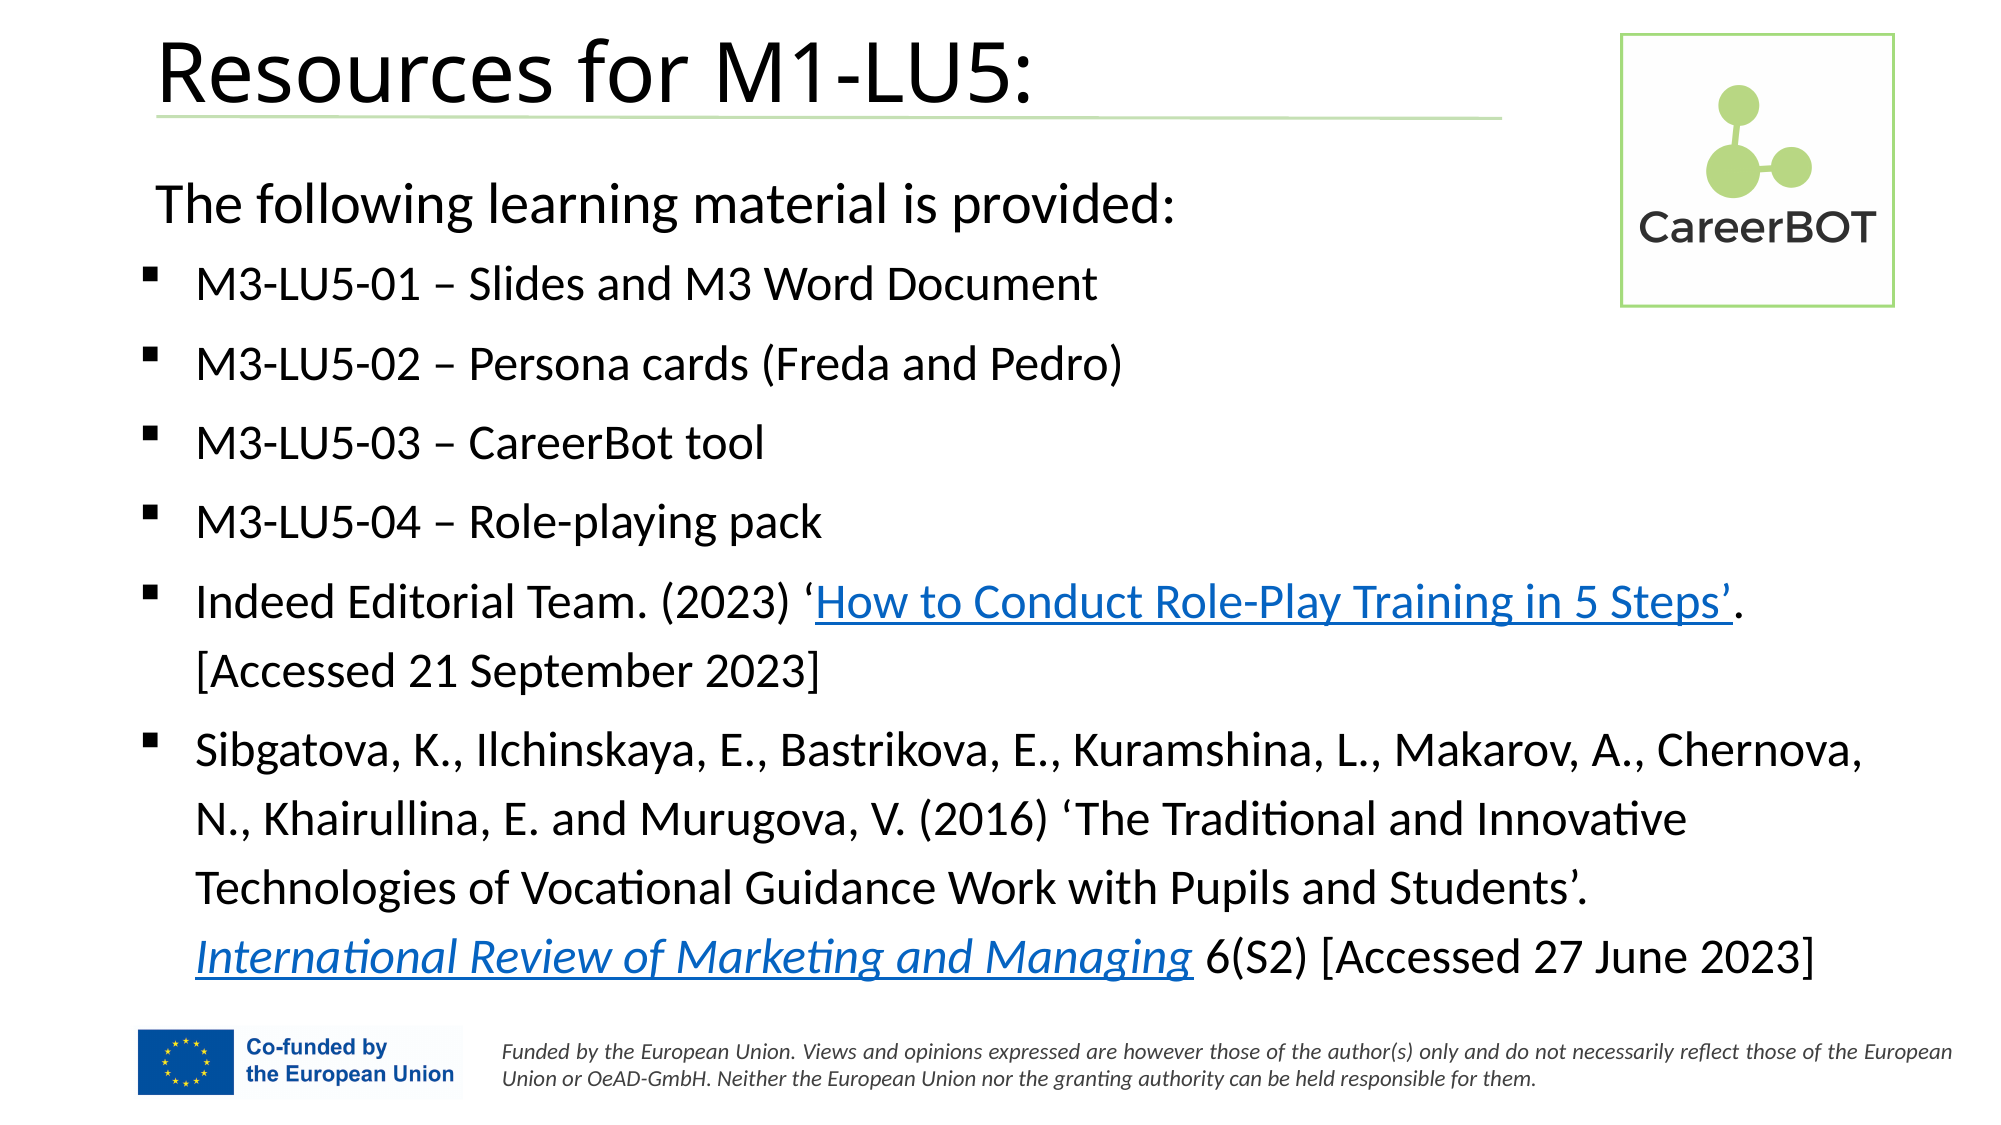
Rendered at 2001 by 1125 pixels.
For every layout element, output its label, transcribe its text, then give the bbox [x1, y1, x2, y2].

picture [1620, 33, 1895, 308]
text_box M3-LU5-01 – Slides and M3 Word Document M3-LU5-02 – Persona cards (Freda and Pedro) M3-LU5-03 – CareerBot tool M3-LU5-04 – Role-playing pack Indeed Editorial Team. (2023) ‘How to Conduct Role-Play Training in 5 Steps’. [Accessed 21 September 2023] Sibgatova, K., Ilchinskaya, E., Bastrikova, E., Kuramshina, L., Makarov, A., Chernova, N., Khairullina, E. and Murugova, V. (2016) ‘The Traditional and Innovative Technologies of Vocational Guidance Work with Pupils and Students’. International Review of Marketing and Managing 6(S2) [Accessed 27 June 2023] [124, 234, 1895, 1125]
subtitle The following learning material is provided: [140, 166, 1605, 234]
title Resources for M1-LU5: [140, 27, 1605, 129]
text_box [130, 1025, 1970, 1100]
